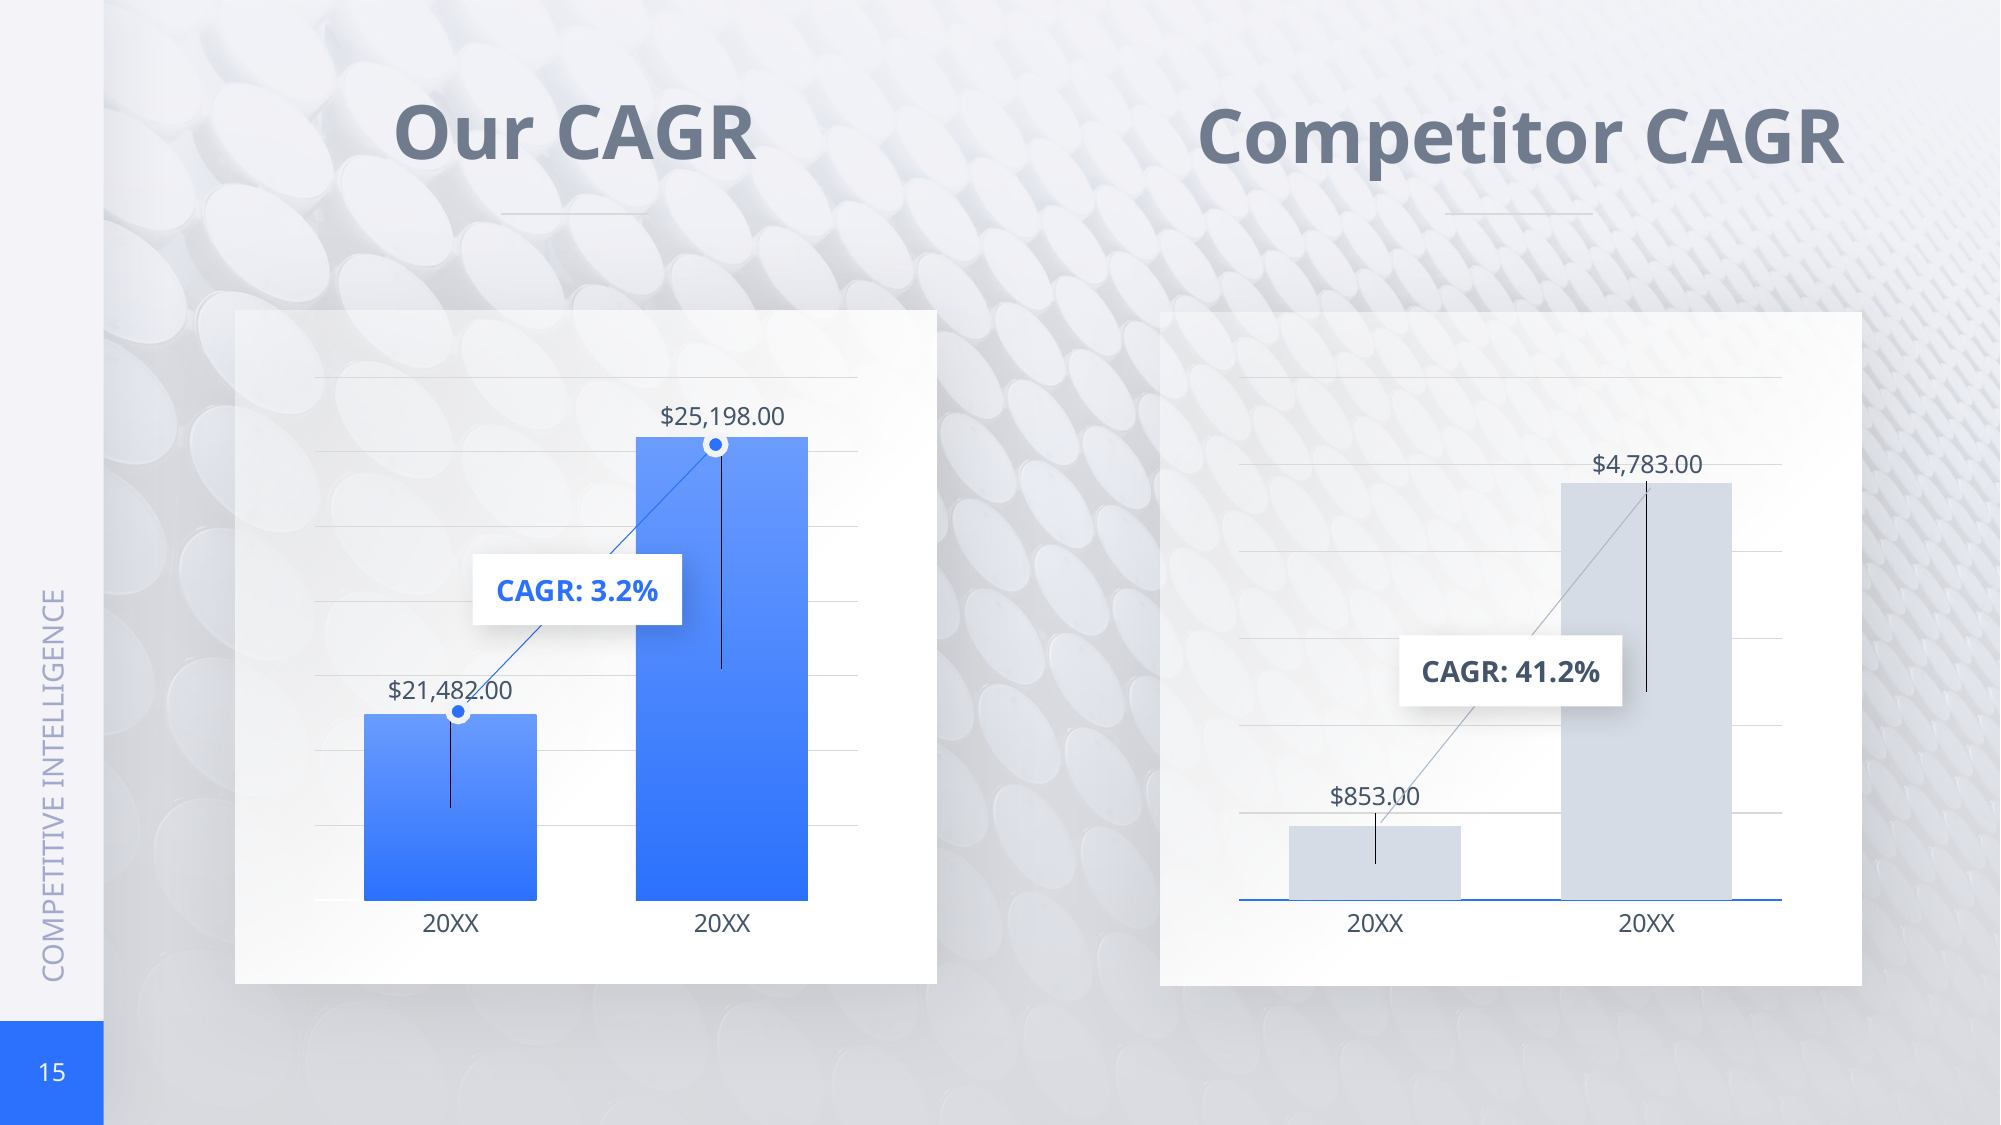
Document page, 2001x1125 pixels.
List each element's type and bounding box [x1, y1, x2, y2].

text_box [458, 444, 716, 712]
picture [0, 0, 2000, 1125]
text_box [1380, 487, 1651, 823]
chart [303, 365, 869, 953]
chart [1228, 365, 1794, 953]
